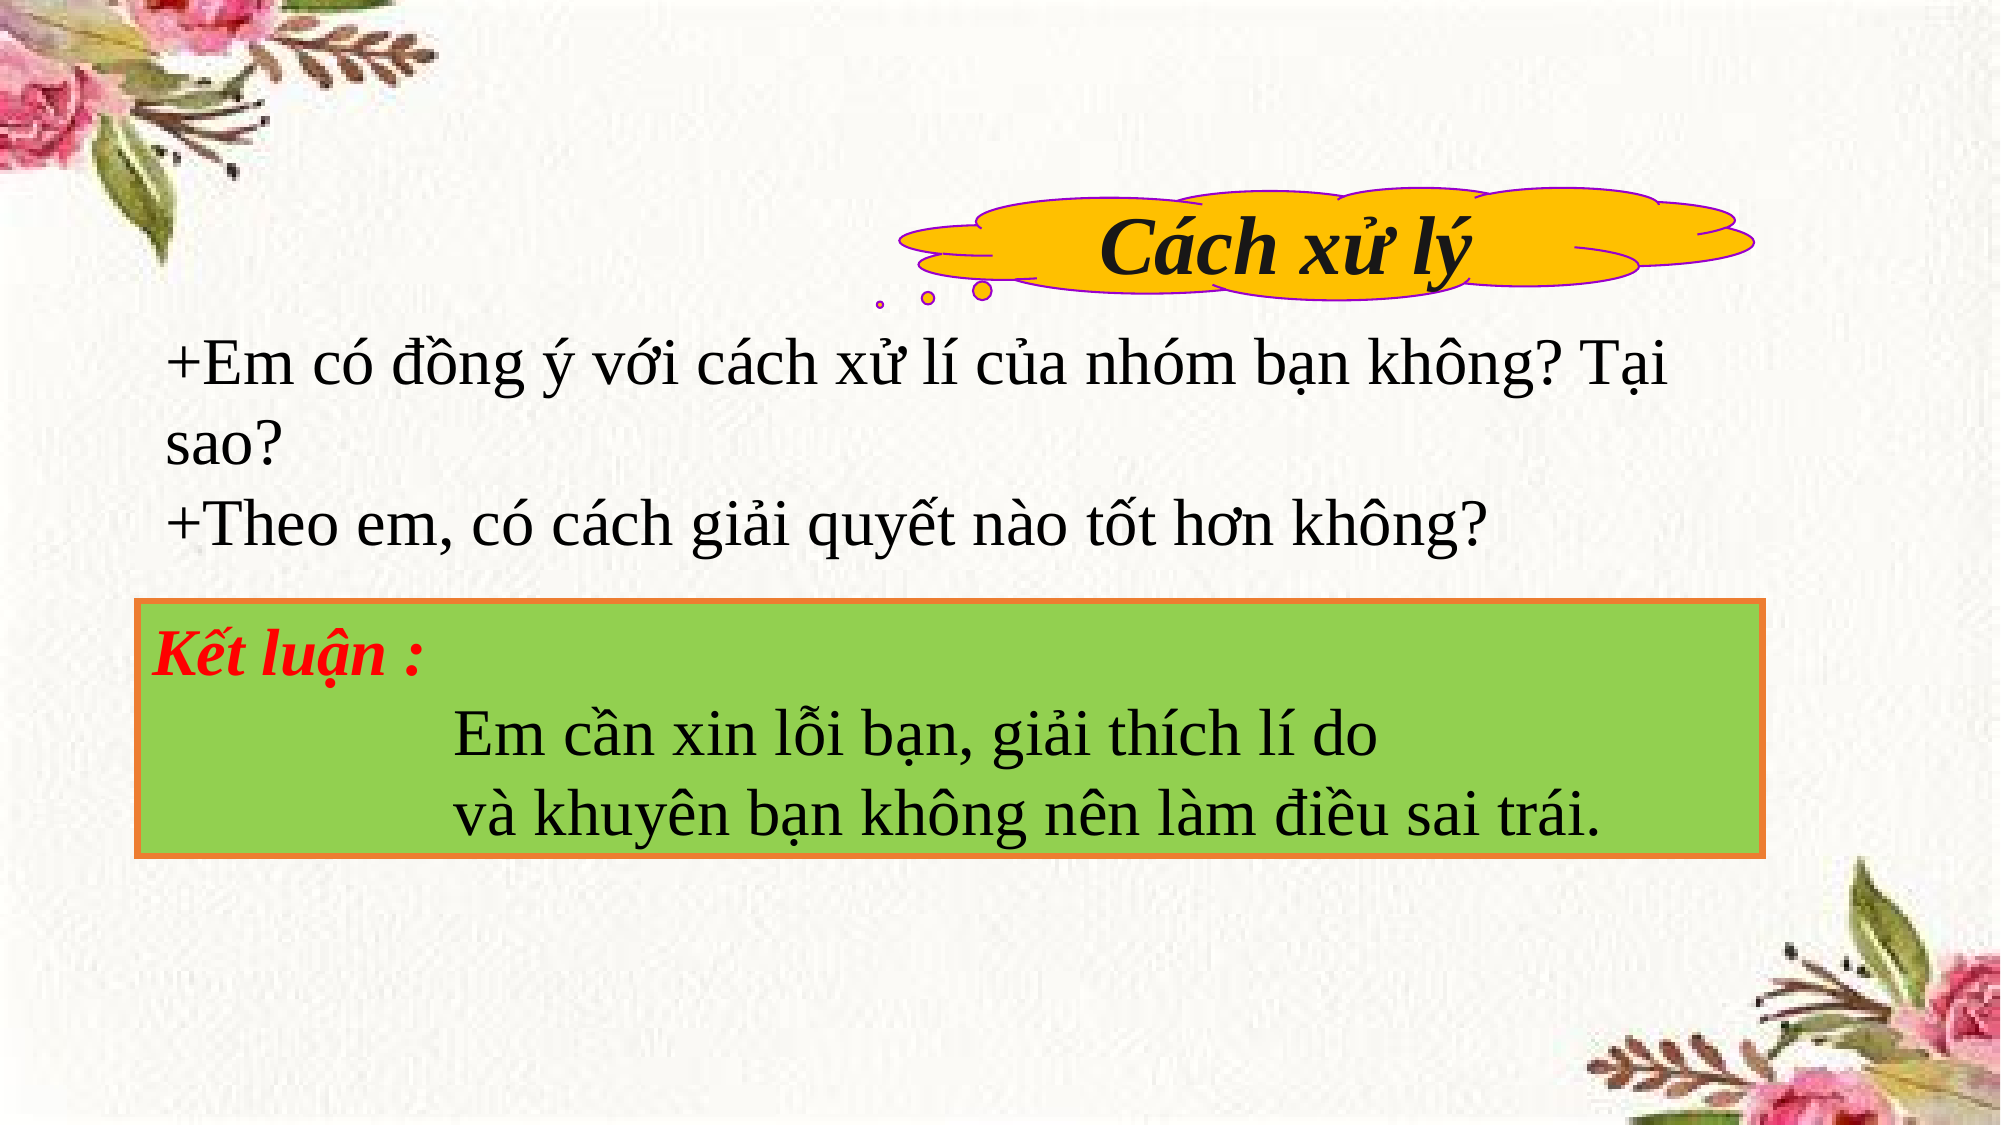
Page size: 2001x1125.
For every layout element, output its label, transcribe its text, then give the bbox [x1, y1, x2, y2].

text_box Cách xử lý [898, 186, 1756, 302]
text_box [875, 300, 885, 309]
text_box Kết luận : Em cần xin lỗi bạn, giải thích lí do và khuyên bạn không nên làm điều sai trái. [136, 600, 1763, 857]
picture [0, 0, 2001, 1125]
text_box +Em có đồng ý với cách xử lí của nhóm bạn không? Tại sao? +Theo em, có cách giải quyết nào tốt hơn không? [149, 310, 1800, 566]
text_box Cách xử lý [920, 290, 936, 306]
